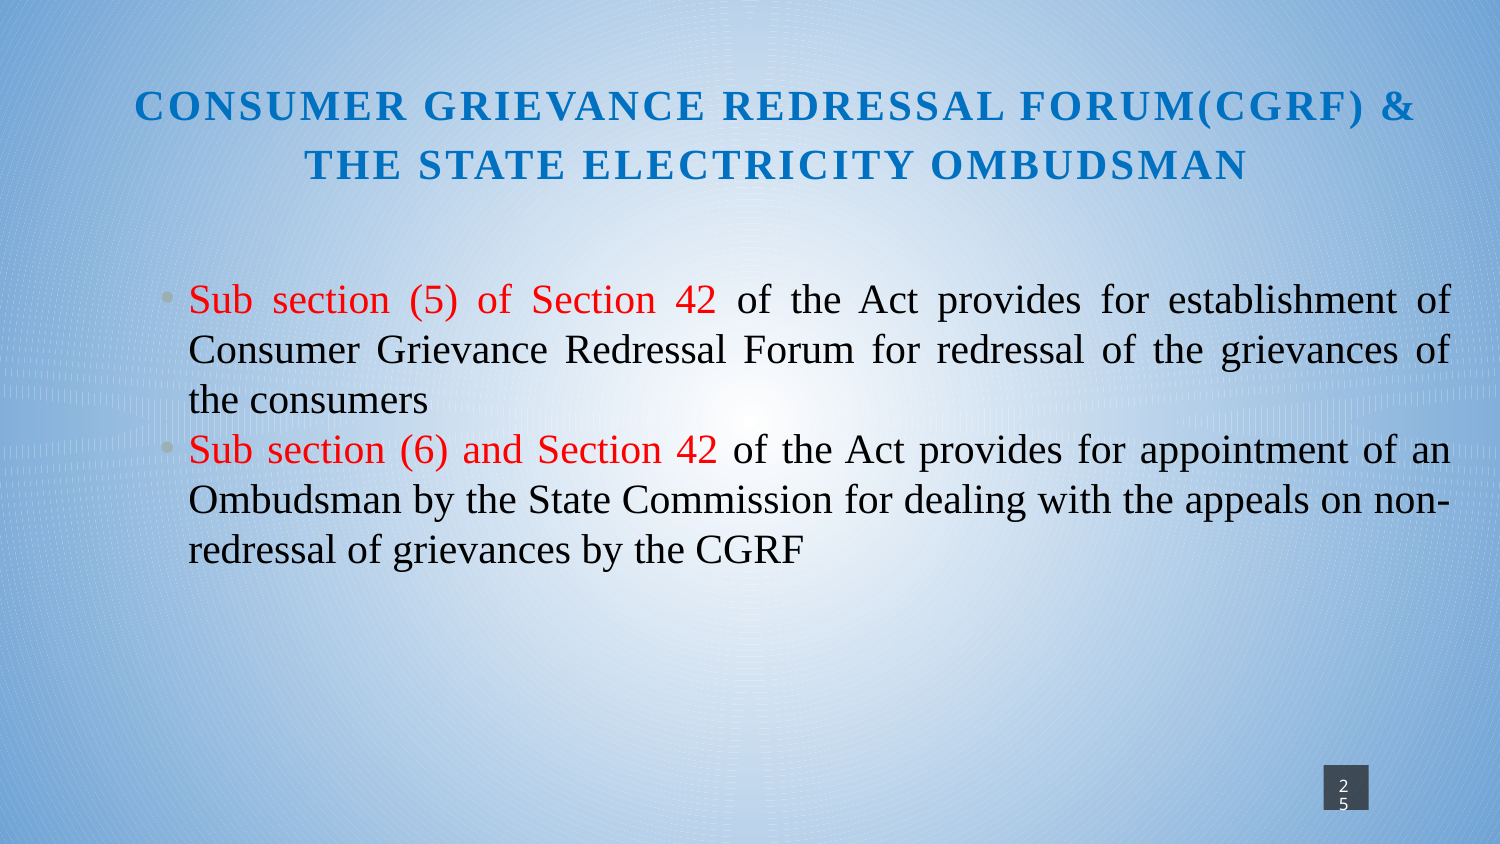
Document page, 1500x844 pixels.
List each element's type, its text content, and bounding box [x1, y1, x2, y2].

title Consumer Grievance Redressal Forum(CGRF) & The State Electricity Ombudsman [98, 42, 1453, 216]
list Sub section (5) of Section 42 of the Act provides for establishment of Consumer Grievance Redressal Forum for redressal of the grievances of the consumers Sub section (6) and Section 42 of the Act provides for appointment of an Ombudsman by the State Commission for dealing with the appeals on non-redressal of grievances by the CGRF [117, 214, 1468, 771]
slide_number 25 [1323, 765, 1369, 810]
